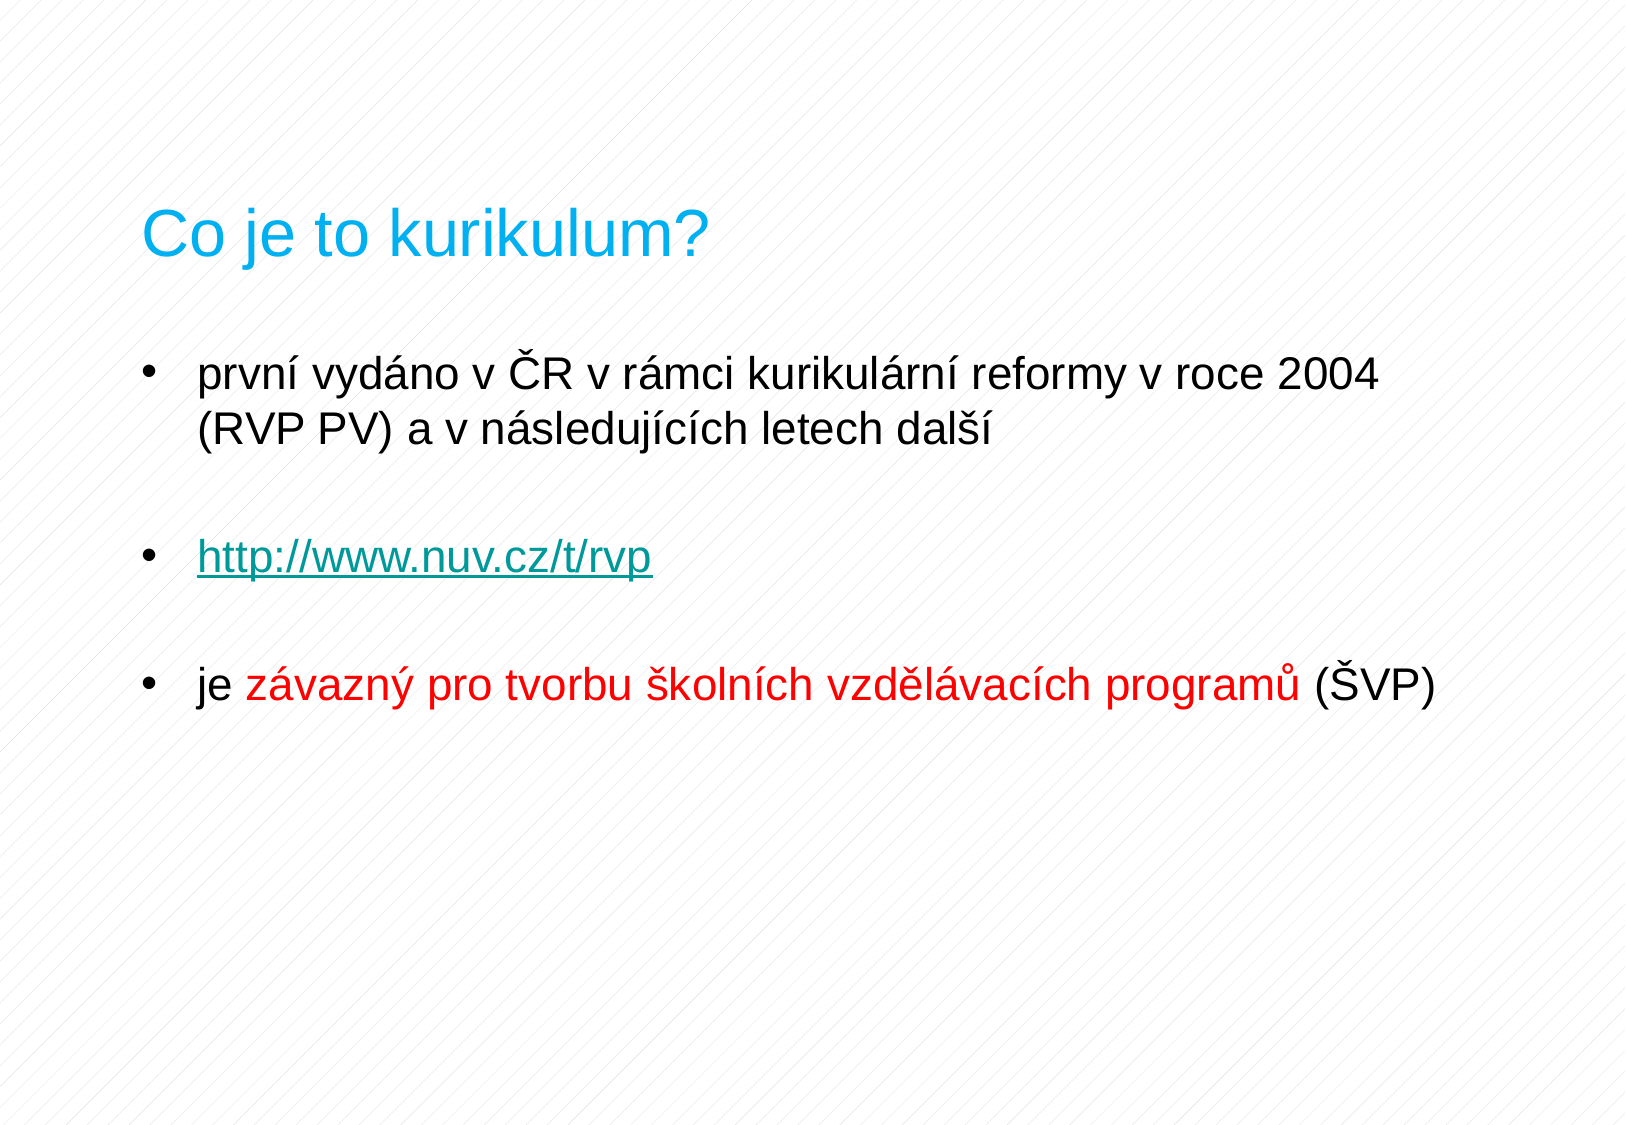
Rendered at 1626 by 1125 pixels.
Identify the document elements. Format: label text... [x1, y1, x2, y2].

subtitle Co je to kurikulum? první vydáno v ČR v rámci kurikulární reformy v roce 2004 (RVP PV) a v následujících letech další http://www.nuv.cz/t/rvp je závazný pro tvorbu školních vzdělávacích programů (ŠVP) [127, 89, 1510, 1012]
